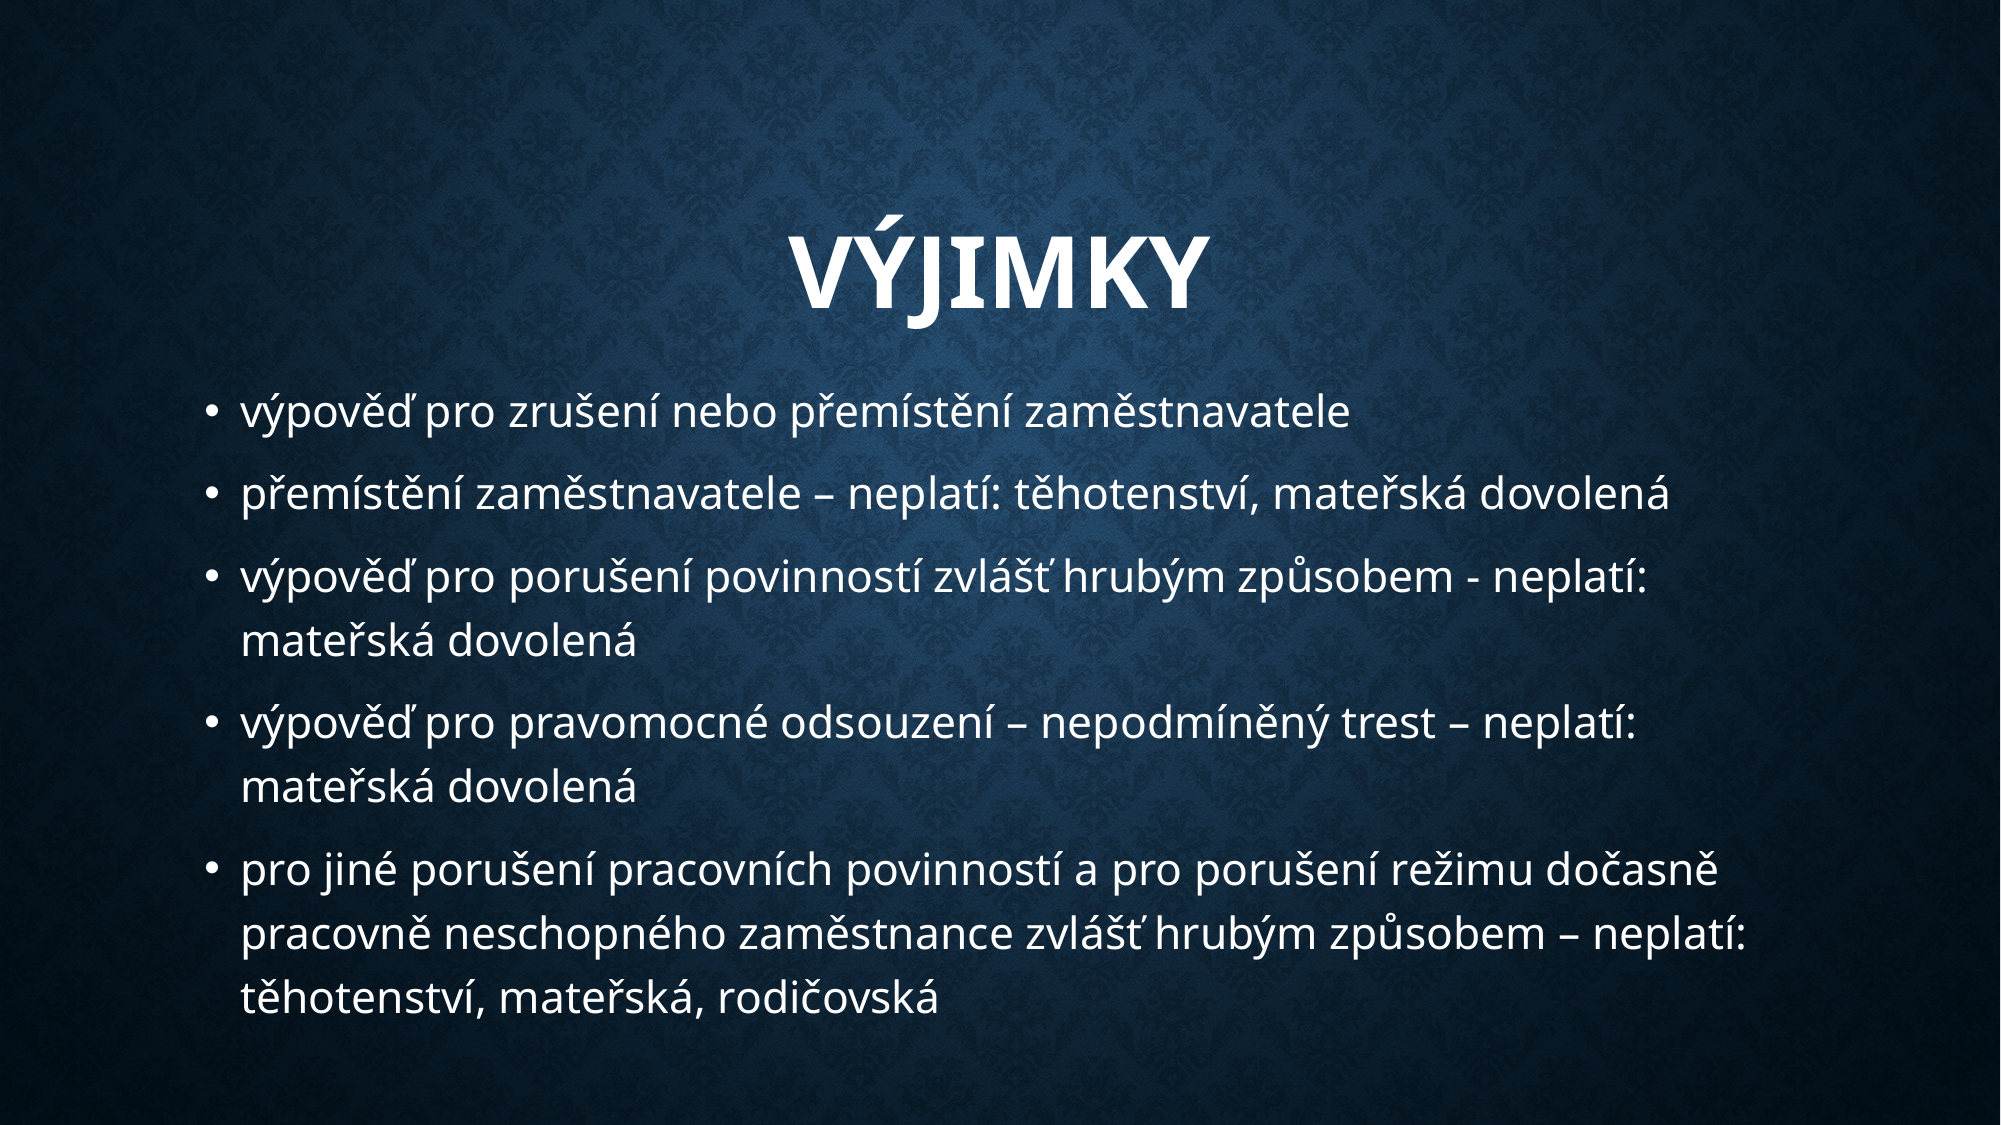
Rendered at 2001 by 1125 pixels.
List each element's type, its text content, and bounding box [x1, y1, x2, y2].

title Výjimky [116, 0, 1884, 338]
subtitle výpověď pro zrušení nebo přemístění zaměstnavatele přemístění zaměstnavatele – neplatí: těhotenství, mateřská dovolená výpověď pro porušení povinností zvlášť hrubým způsobem - neplatí: mateřská dovolená výpověď pro pravomocné odsouzení – nepodmíněný trest – neplatí: mateřská dovolená pro jiné porušení pracovních povinností a pro porušení režimu dočasně pracovně neschopného zaměstnance zvlášť hrubým způsobem – neplatí: těhotenství, mateřská, rodičovská [189, 364, 1811, 1037]
